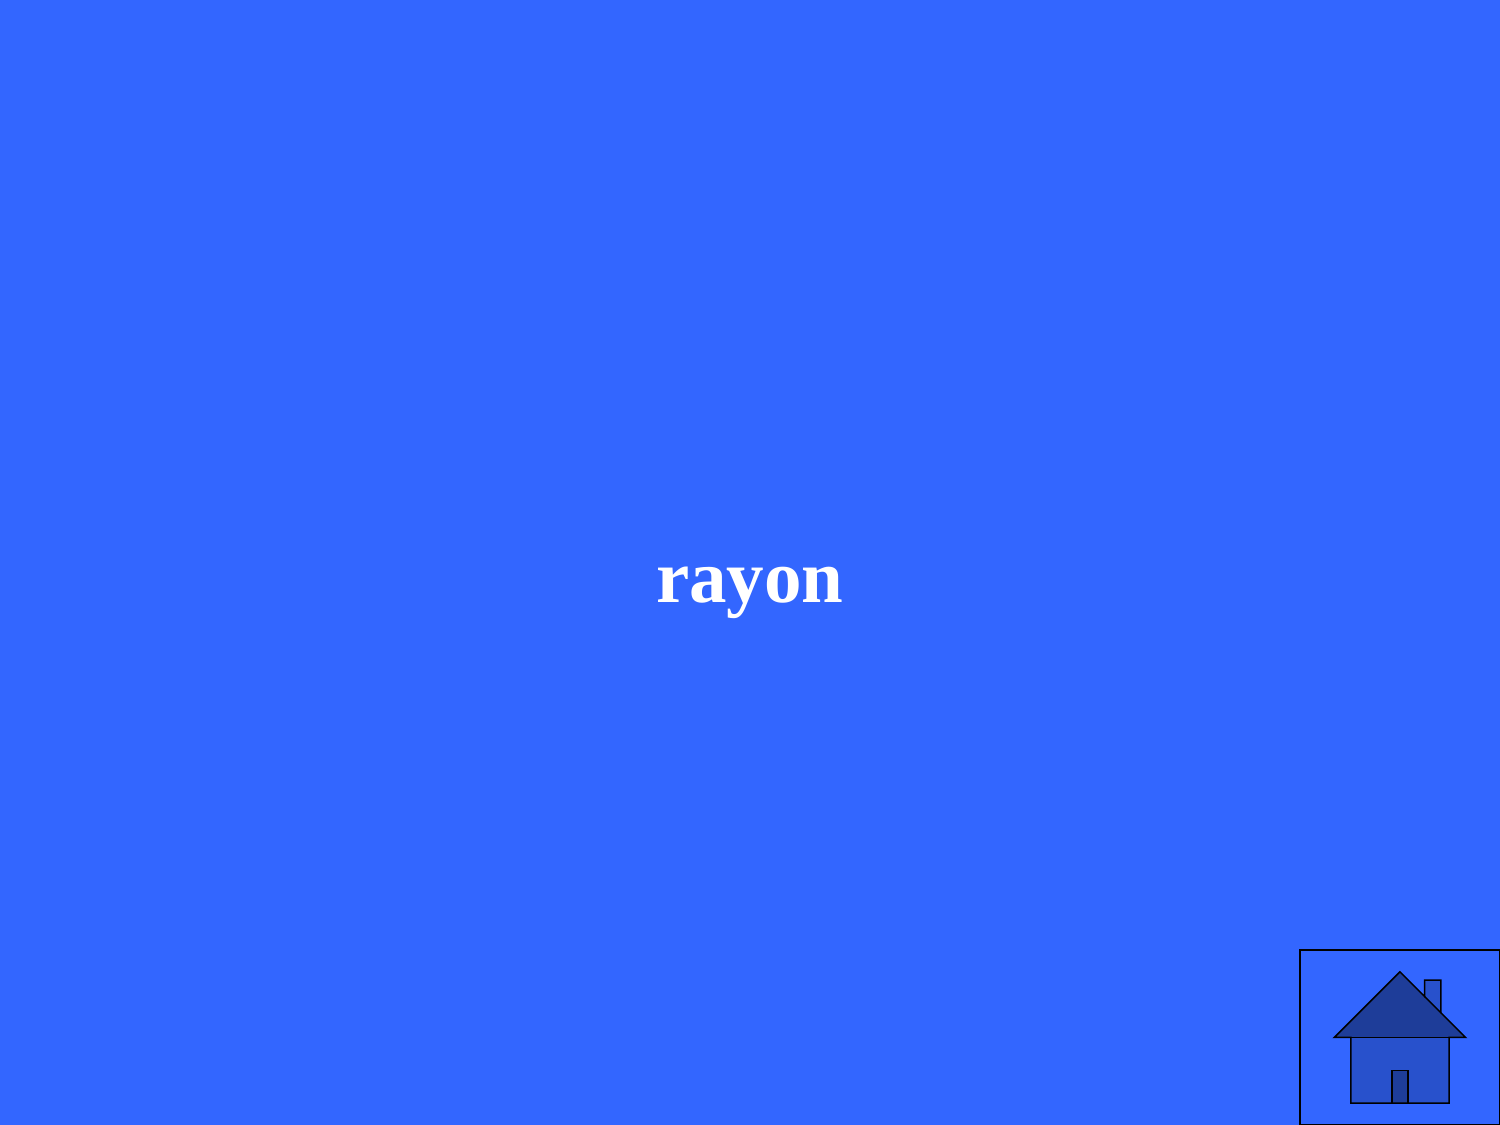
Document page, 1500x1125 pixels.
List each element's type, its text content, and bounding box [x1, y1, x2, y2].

text_box [1299, 950, 1500, 1125]
text_box [1149, 899, 1500, 1125]
text_box rayon [237, 520, 1263, 626]
